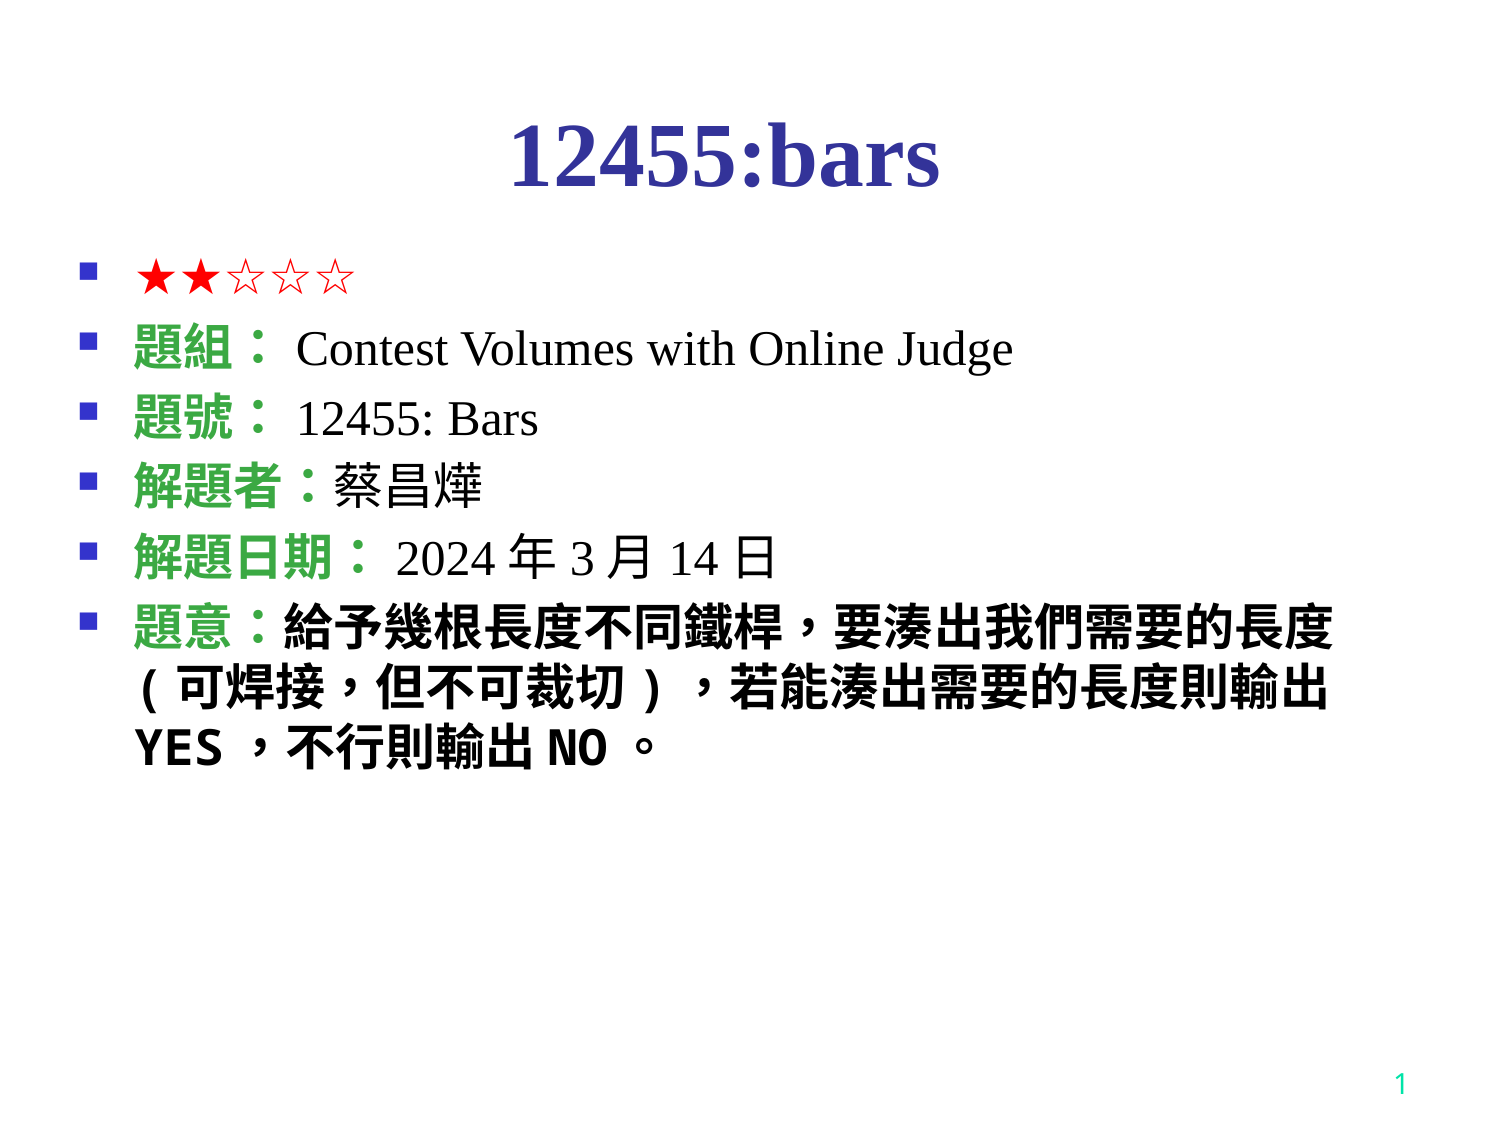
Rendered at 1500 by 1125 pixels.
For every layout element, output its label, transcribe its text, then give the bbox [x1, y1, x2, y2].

slide_number 1 [1112, 1037, 1426, 1113]
list ★★☆☆☆ 題組：Contest Volumes with Online Judge 題號：12455: Bars 解題者：蔡昌燁 解題日期：2024年3月14日 題意：給予幾根長度不同鐵桿，要湊出我們需要的長度(可焊接，但不可裁切)，若能湊出需要的長度則輸出YES，不行則輸出NO。 [62, 237, 1388, 1024]
title 12455:bars [87, 62, 1363, 213]
